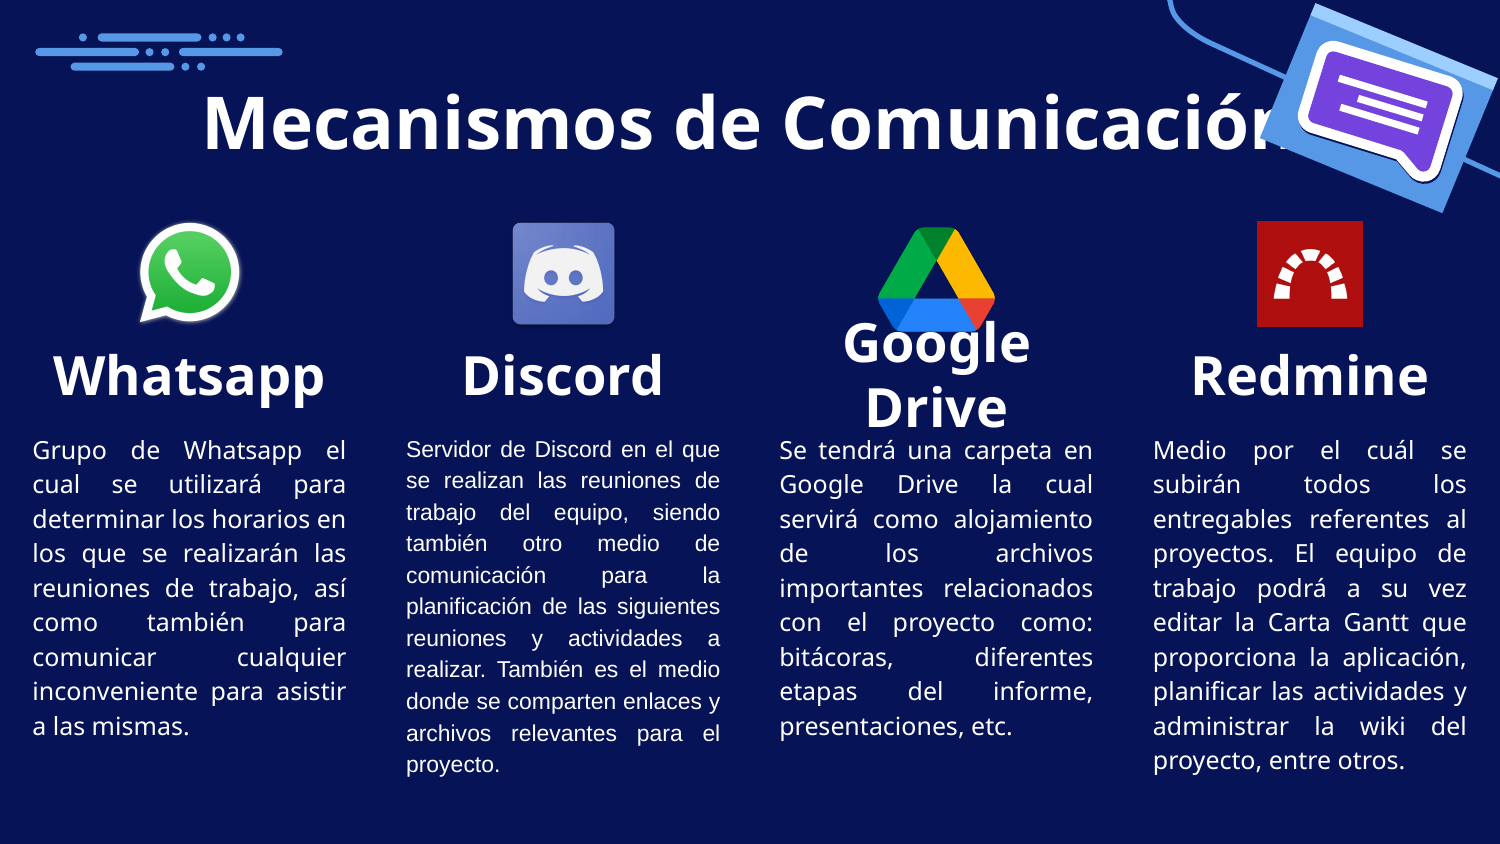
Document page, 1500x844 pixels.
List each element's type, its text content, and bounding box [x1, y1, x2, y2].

title Whatsapp [17, 352, 363, 395]
picture [131, 214, 249, 333]
subtitle Medio por el cuál se subirán todos los entregables referentes al proyectos. El equipo de trabajo podrá a su vez editar la Carta Gantt que proporciona la aplicación, planificar las actividades y administrar la wiki del proyecto, entre otros. [1137, 415, 1483, 779]
title Redmine [1137, 352, 1483, 395]
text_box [1278, 33, 1479, 183]
title Google Drive [764, 352, 1109, 395]
subtitle Servidor de Discord en el que se realizan las reuniones de trabajo del equipo, siendo también otro medio de comunicación para la planificación de las siguientes reuniones y actividades a realizar. También es el medio donde se comparten enlaces y archivos relevantes para el proyecto. [391, 415, 736, 779]
title Mecanismos de Comunicación [118, 72, 1273, 167]
subtitle Se tendrá una carpeta en Google Drive la cual servirá como alojamiento de los archivos importantes relacionados con el proyecto como: bitácoras, diferentes etapas del informe, presentaciones, etc. [764, 415, 1109, 779]
picture [499, 209, 628, 338]
title Discord [391, 352, 736, 395]
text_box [34, 33, 284, 72]
picture [878, 227, 996, 333]
picture [1257, 221, 1363, 327]
subtitle Grupo de Whatsapp el cual se utilizará para determinar los horarios en los que se realizarán las reuniones de trabajo, así como también para comunicar cualquier inconveniente para asistir a las mismas. [17, 415, 363, 779]
